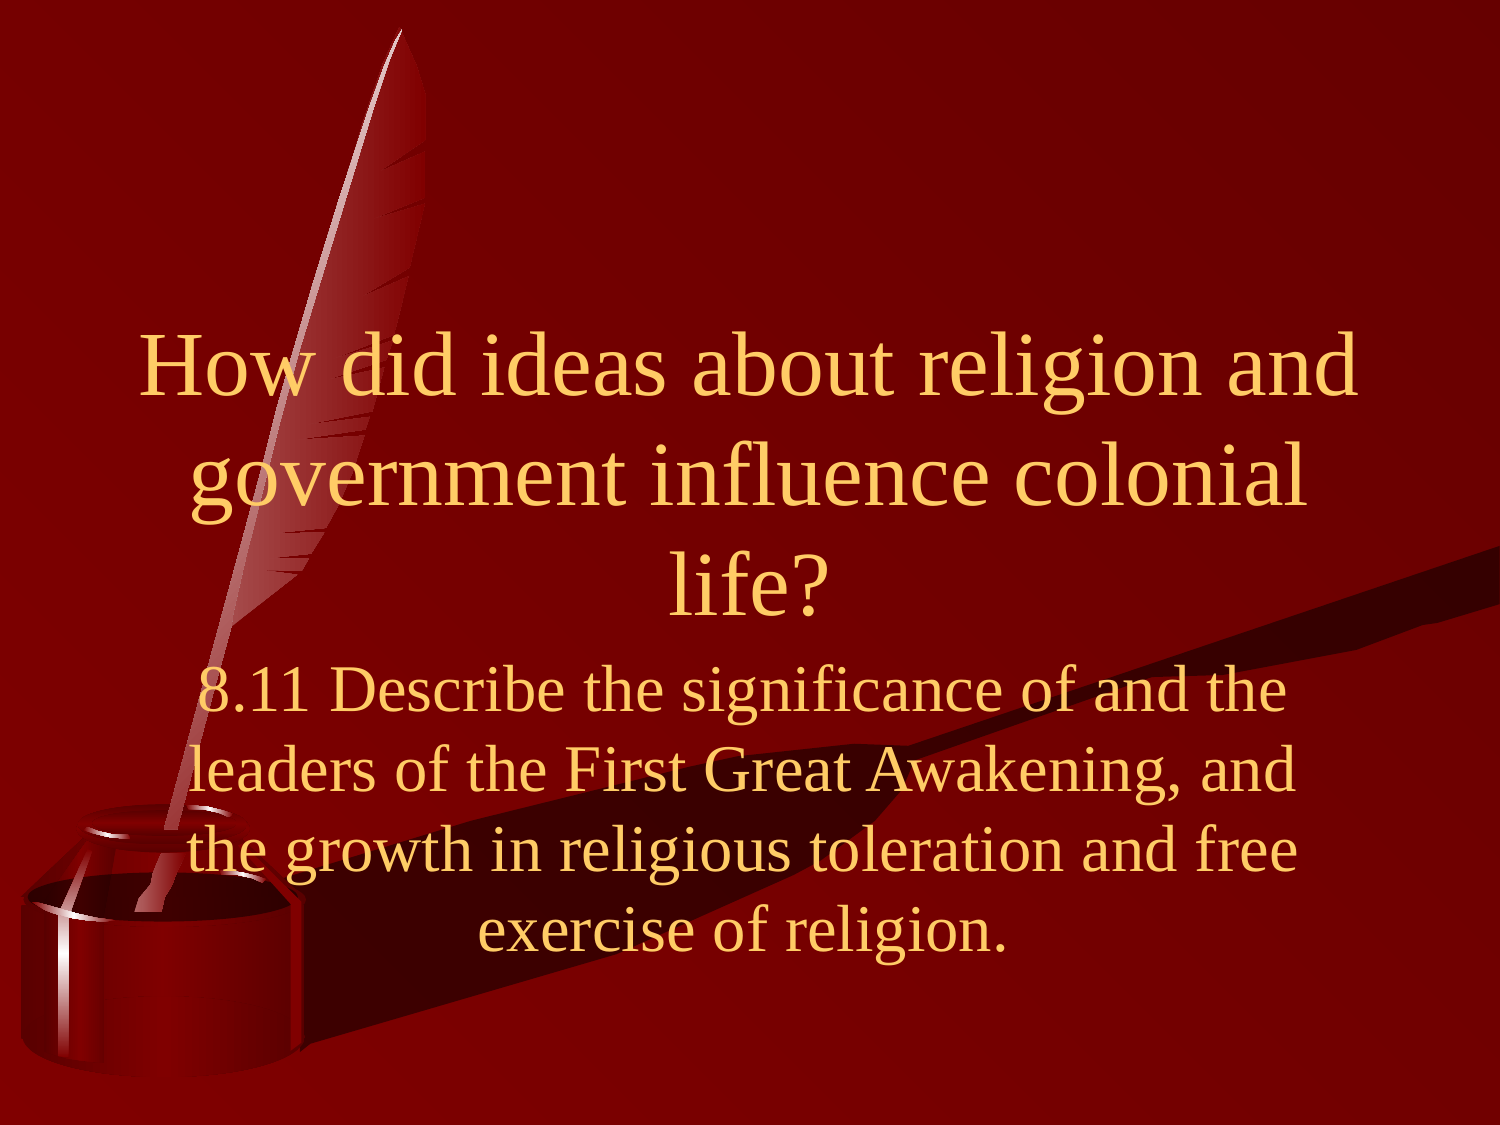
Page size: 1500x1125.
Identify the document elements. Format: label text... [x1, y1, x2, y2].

subtitle 8.11 Describe the significance of and the leaders of the First Great Awakening, and the growth in religious toleration and free exercise of religion. [124, 636, 1363, 926]
title How did ideas about religion and government influence colonial life? [111, 374, 1388, 563]
